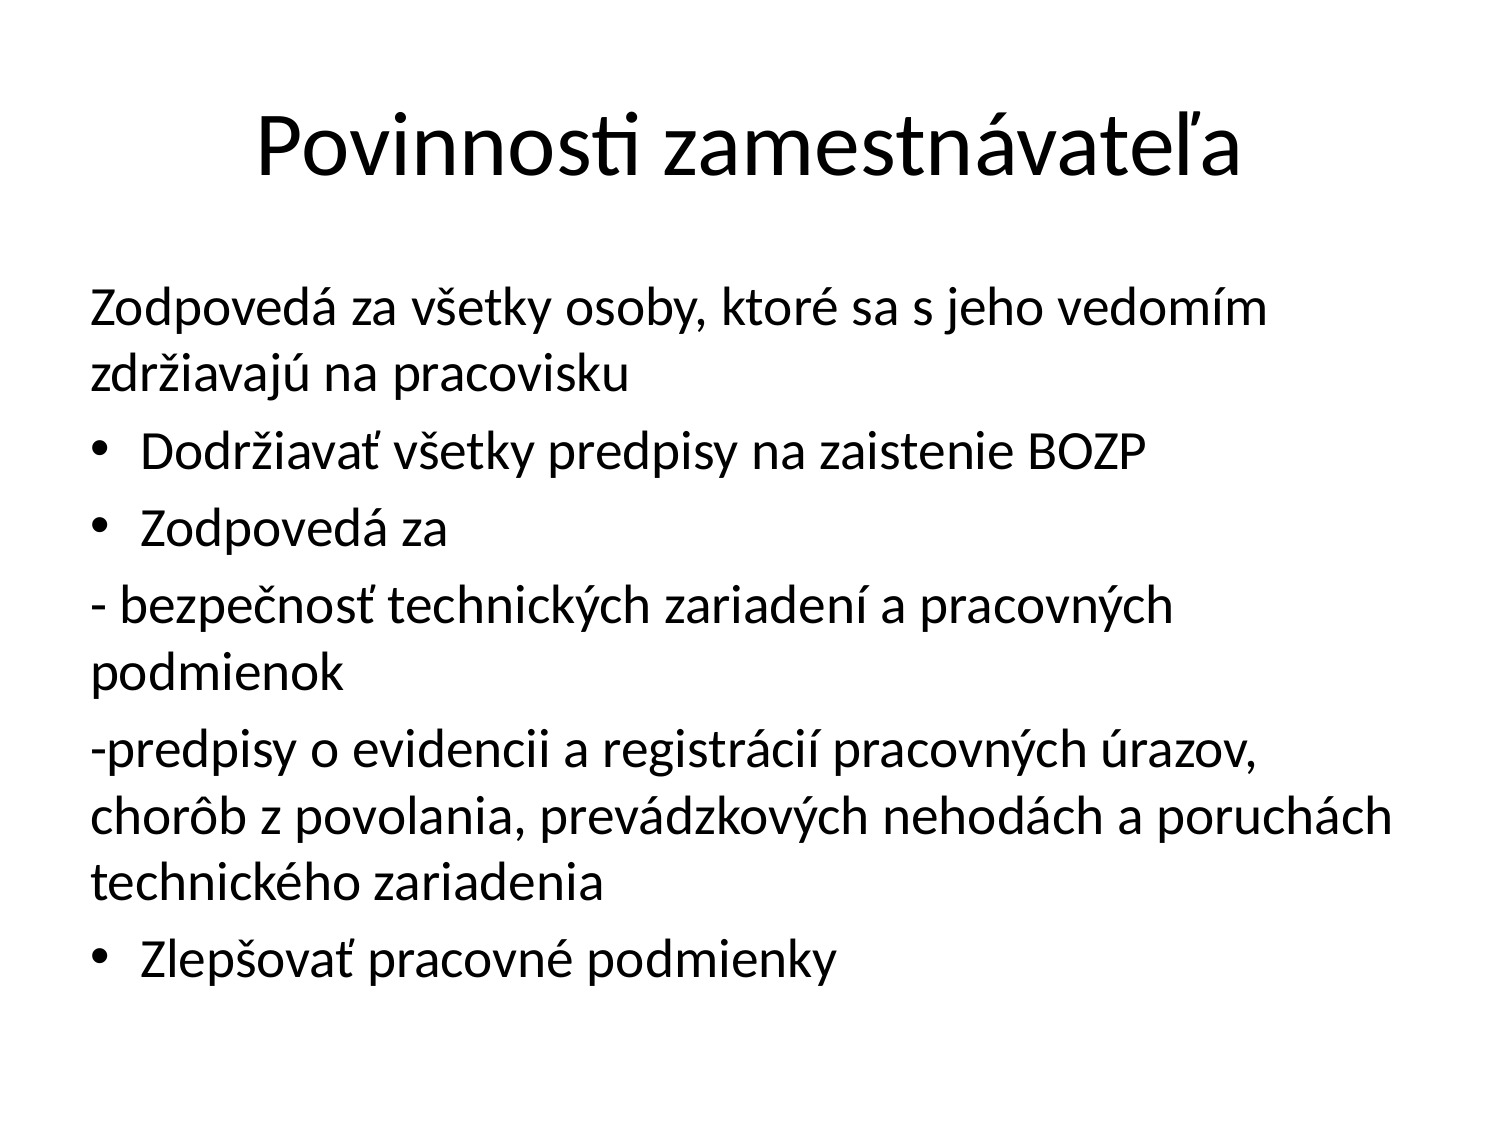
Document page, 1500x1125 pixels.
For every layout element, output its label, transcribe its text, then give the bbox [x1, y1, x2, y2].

title Povinnosti zamestnávateľa [75, 45, 1425, 233]
list Zodpovedá za všetky osoby, ktoré sa s jeho vedomím zdržiavajú na pracovisku Dodržiavať všetky predpisy na zaistenie BOZP Zodpovedá za - bezpečnosť technických zariadení a pracovných podmienok -predpisy o evidencii a registrácií pracovných úrazov, chorôb z povolania, prevádzkových nehodách a poruchách technického zariadenia Zlepšovať pracovné podmienky [75, 262, 1425, 1005]
